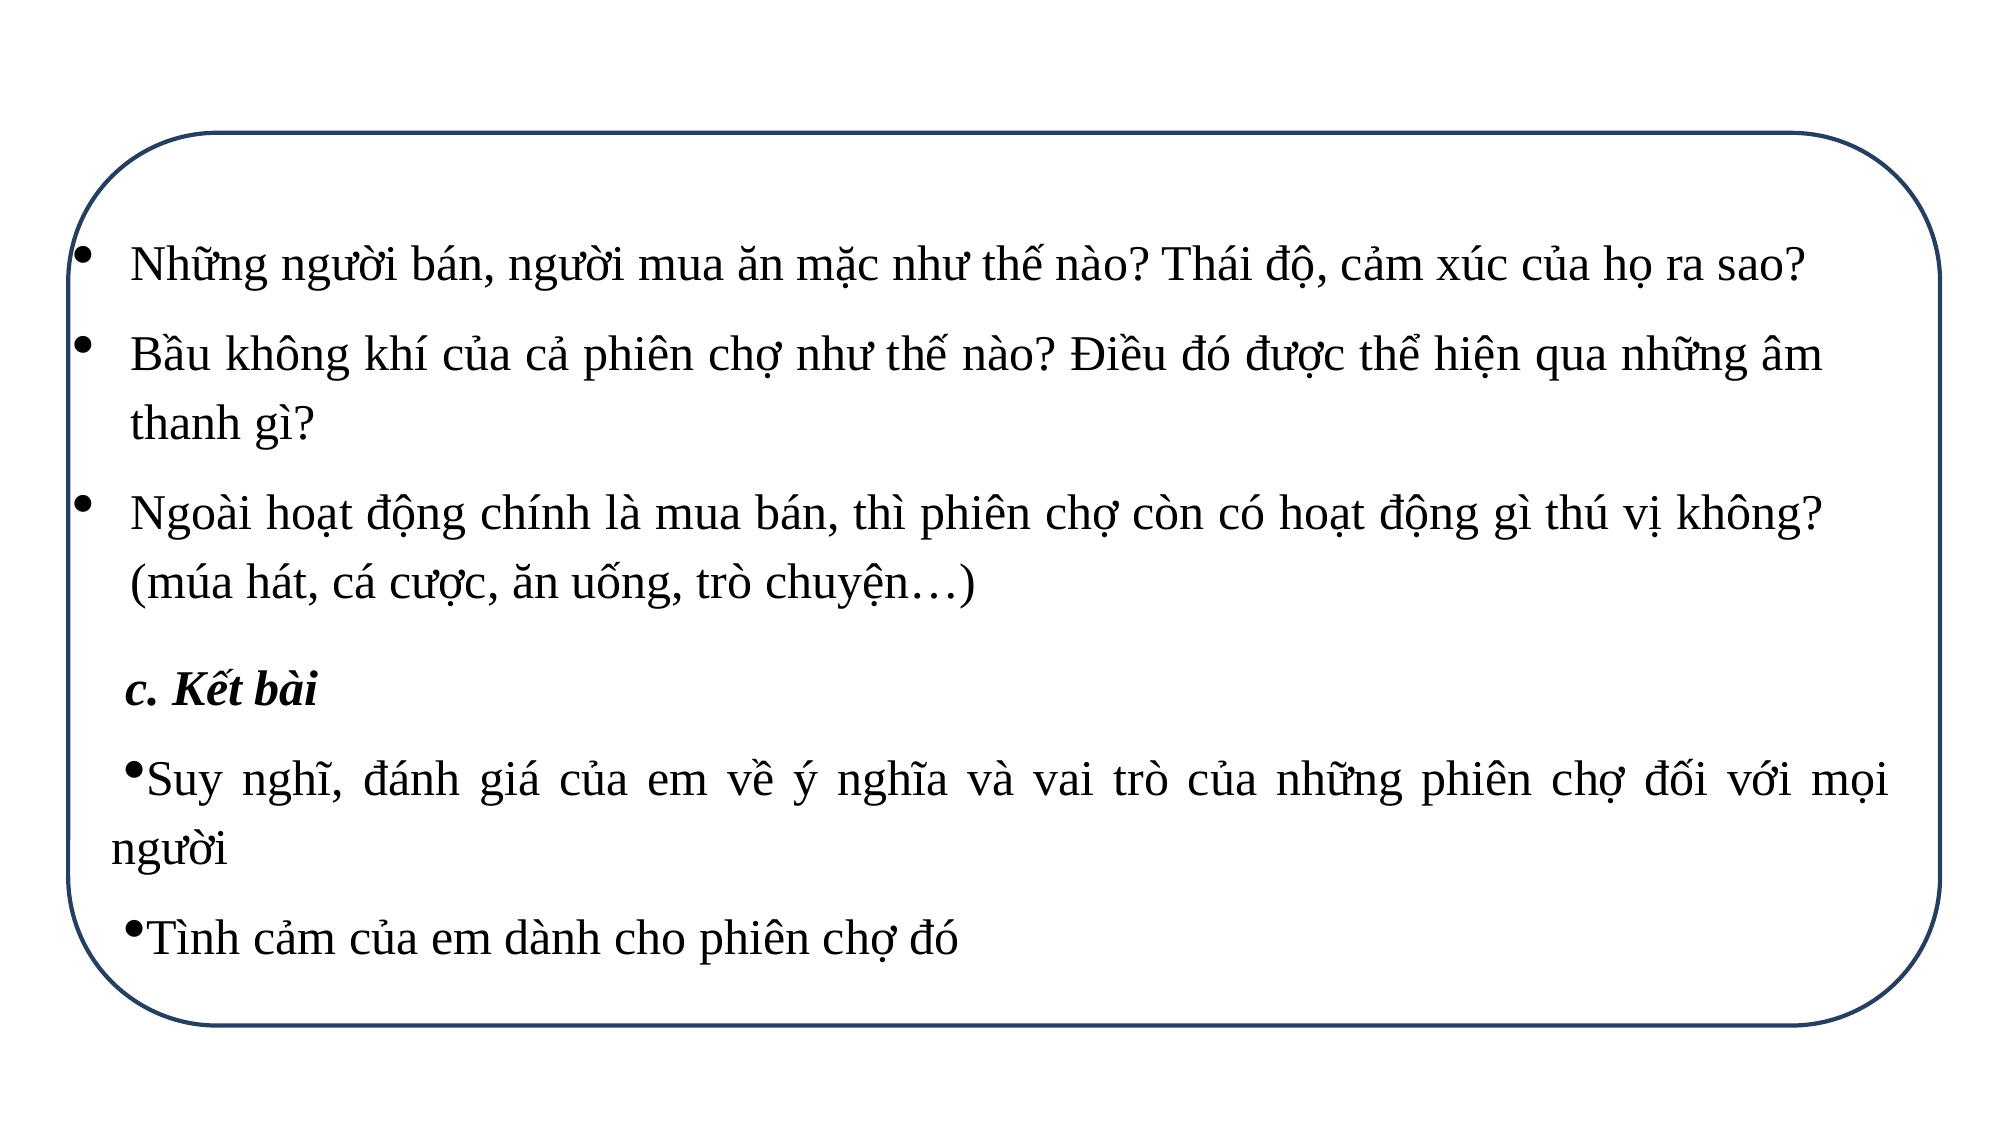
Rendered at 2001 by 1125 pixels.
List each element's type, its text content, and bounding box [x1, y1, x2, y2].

text_box [68, 132, 1941, 1026]
text_box c. Kết bài Suy nghĩ, đánh giá của em về ý nghĩa và vai trò của những phiên chợ đối với mọi người Tình cảm của em dành cho phiên chợ đó [96, 639, 1906, 972]
text_box Những người bán, người mua ăn mặc như thế nào? Thái độ, cảm xúc của họ ra sao? Bầu không khí của cả phiên chợ như thế nào? Điều đó được thể hiện qua những âm thanh gì? Ngoài hoạt động chính là mua bán, thì phiên chợ còn có hoạt động gì thú vị không? (múa hát, cá cược, ăn uống, trò chuyện…) [59, 214, 1840, 616]
